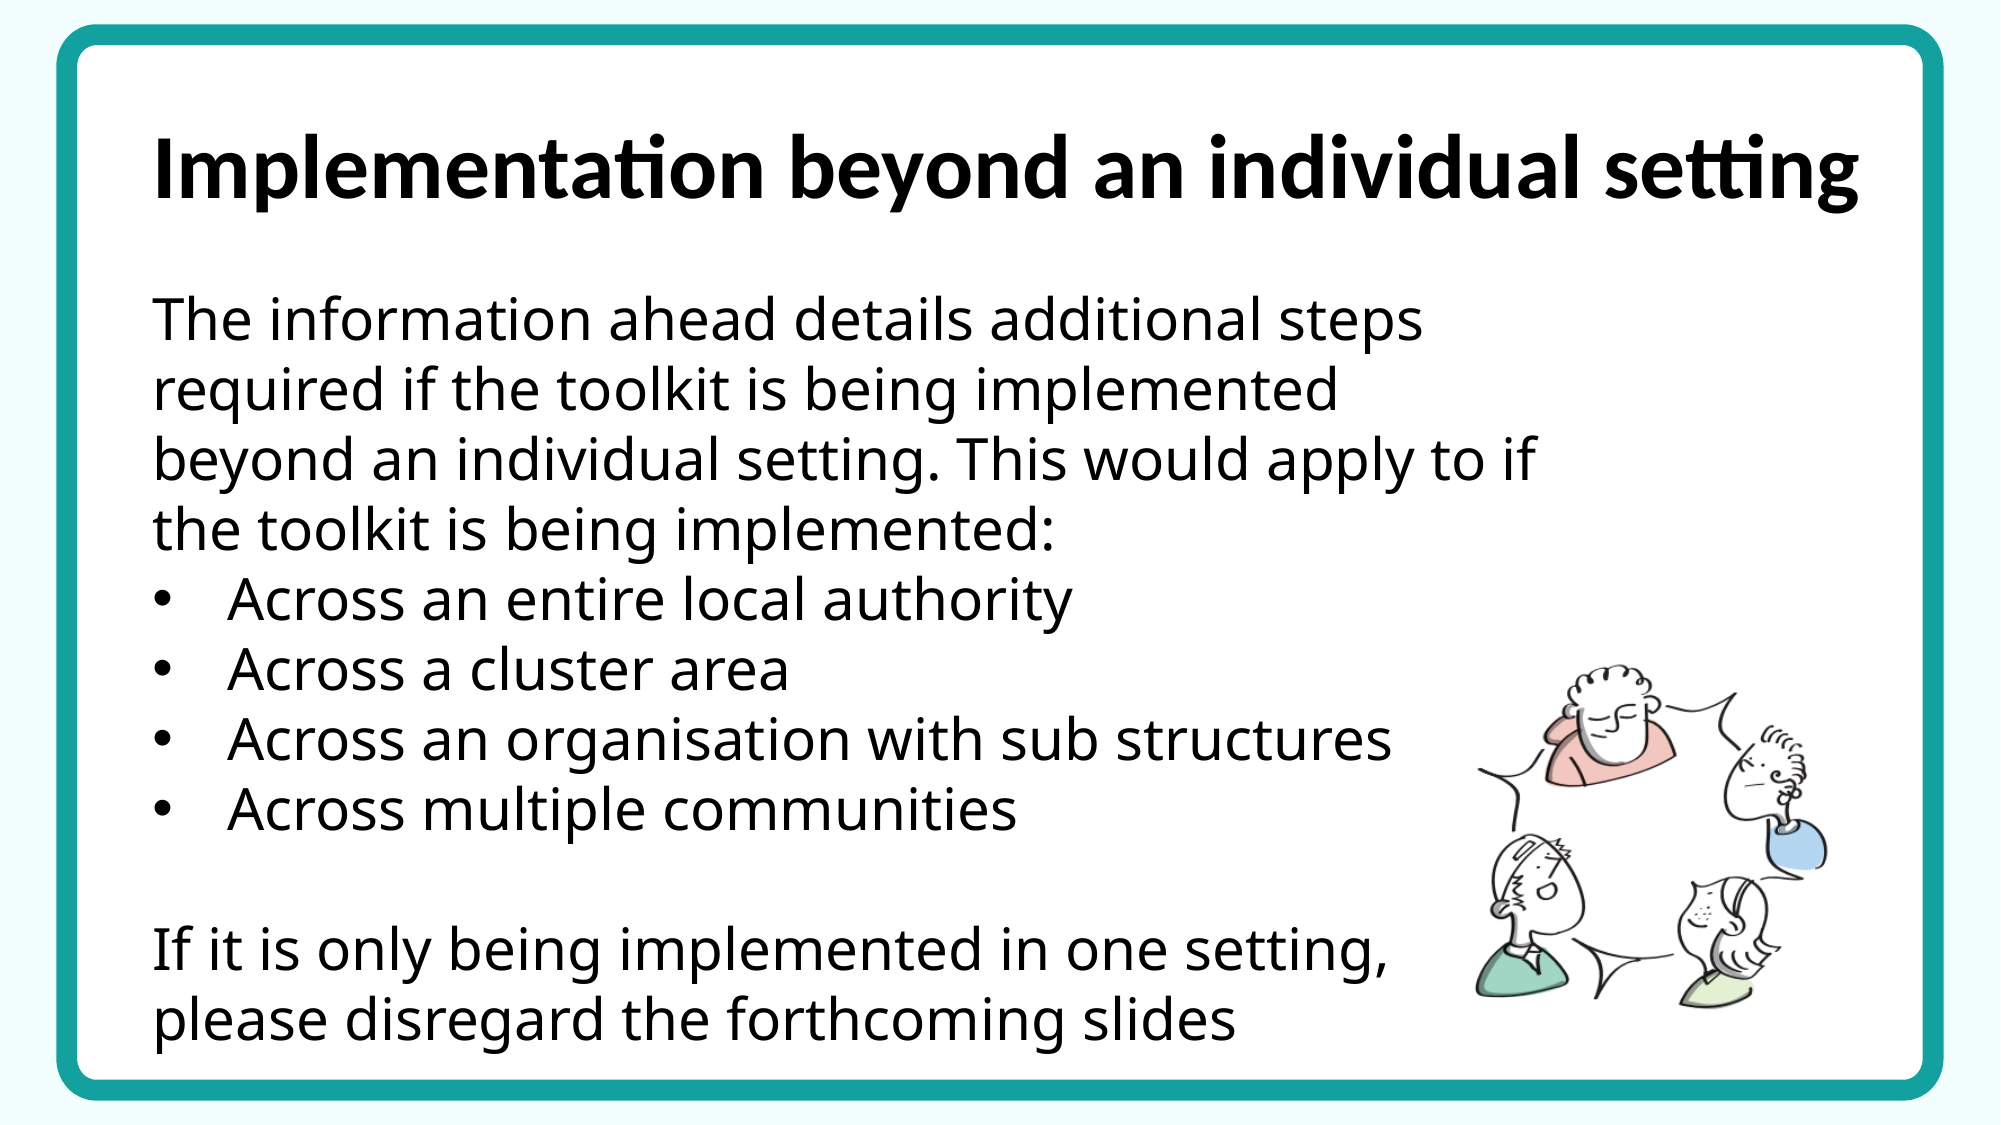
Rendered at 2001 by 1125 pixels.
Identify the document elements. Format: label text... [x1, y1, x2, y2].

text_box The information ahead details additional steps required if the toolkit is being implemented beyond an individual setting. This would apply to if the toolkit is being implemented: Across an entire local authority Across a cluster area Across an organisation with sub structures Across multiple communities If it is only being implemented in one setting, please disregard the forthcoming slides [137, 274, 1562, 1060]
title Implementation beyond an individual setting [137, 59, 1909, 278]
picture [1450, 660, 1850, 1041]
